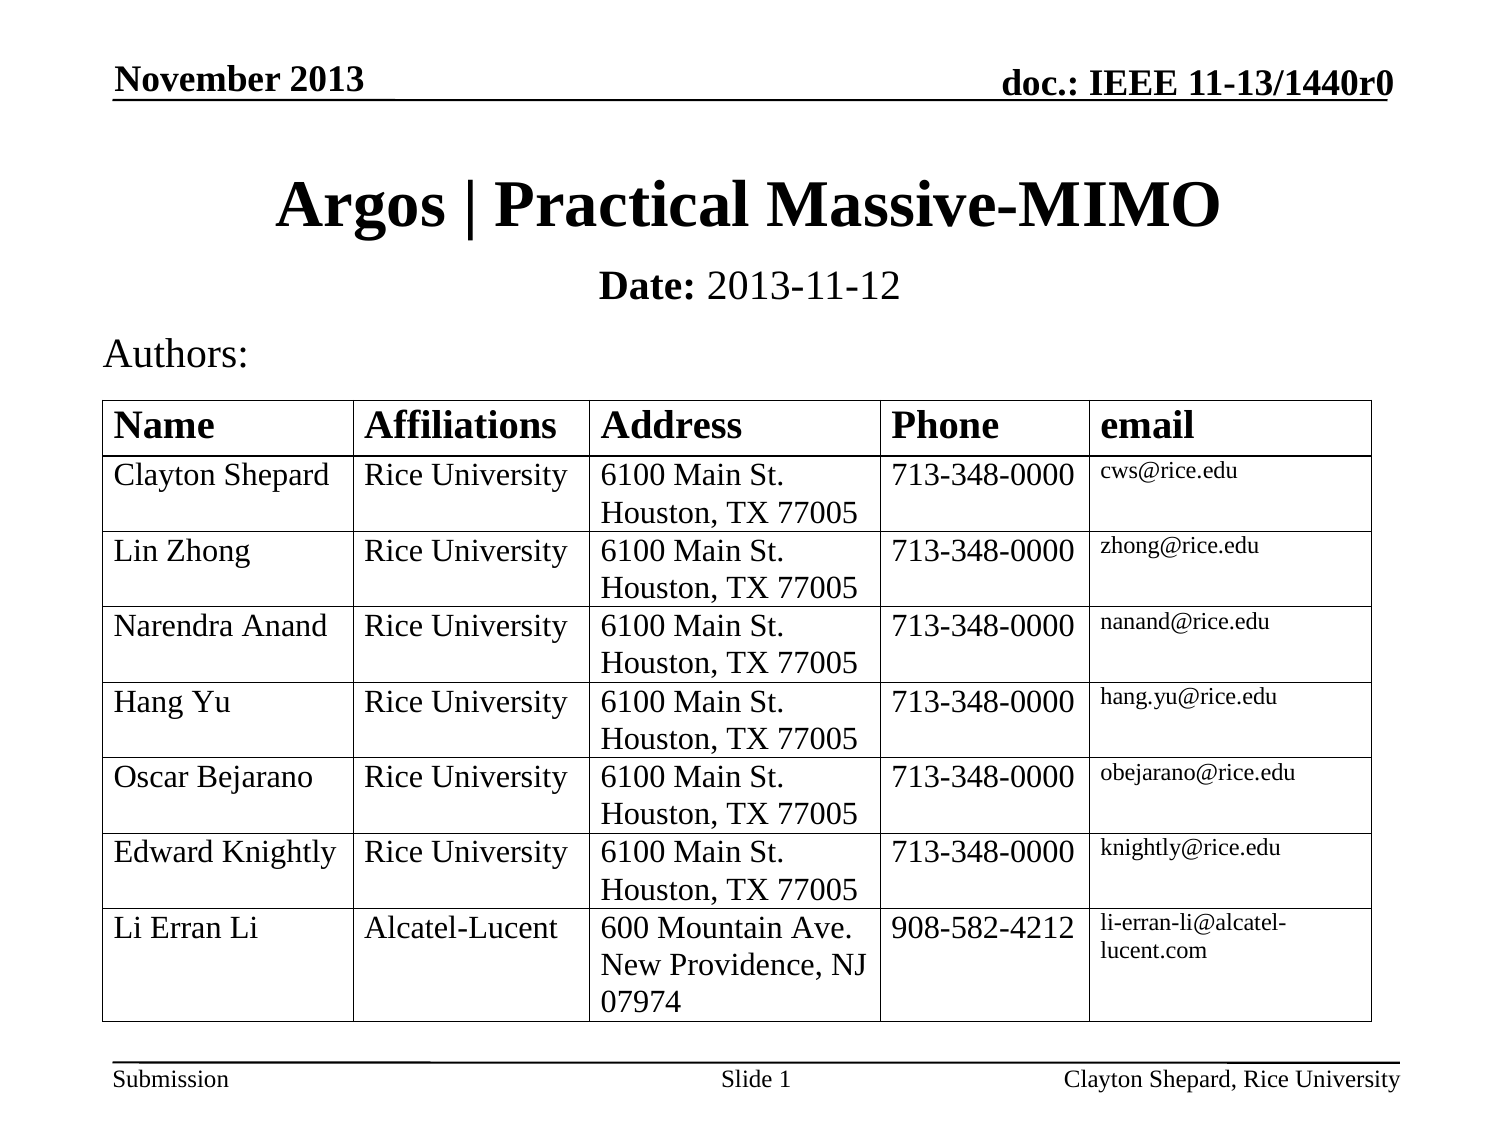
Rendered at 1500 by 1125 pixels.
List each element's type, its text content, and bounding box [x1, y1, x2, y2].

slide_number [114, 54, 493, 100]
title Argos | Practical Massive-MIMO [112, 112, 1388, 249]
slide_number Slide 1 [712, 1077, 800, 1123]
text_box Authors: [87, 318, 325, 381]
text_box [87, 399, 1401, 1068]
list Date: 2013-11-12 [112, 249, 1388, 316]
footer Clayton Shepard, Rice University [902, 1074, 1402, 1093]
